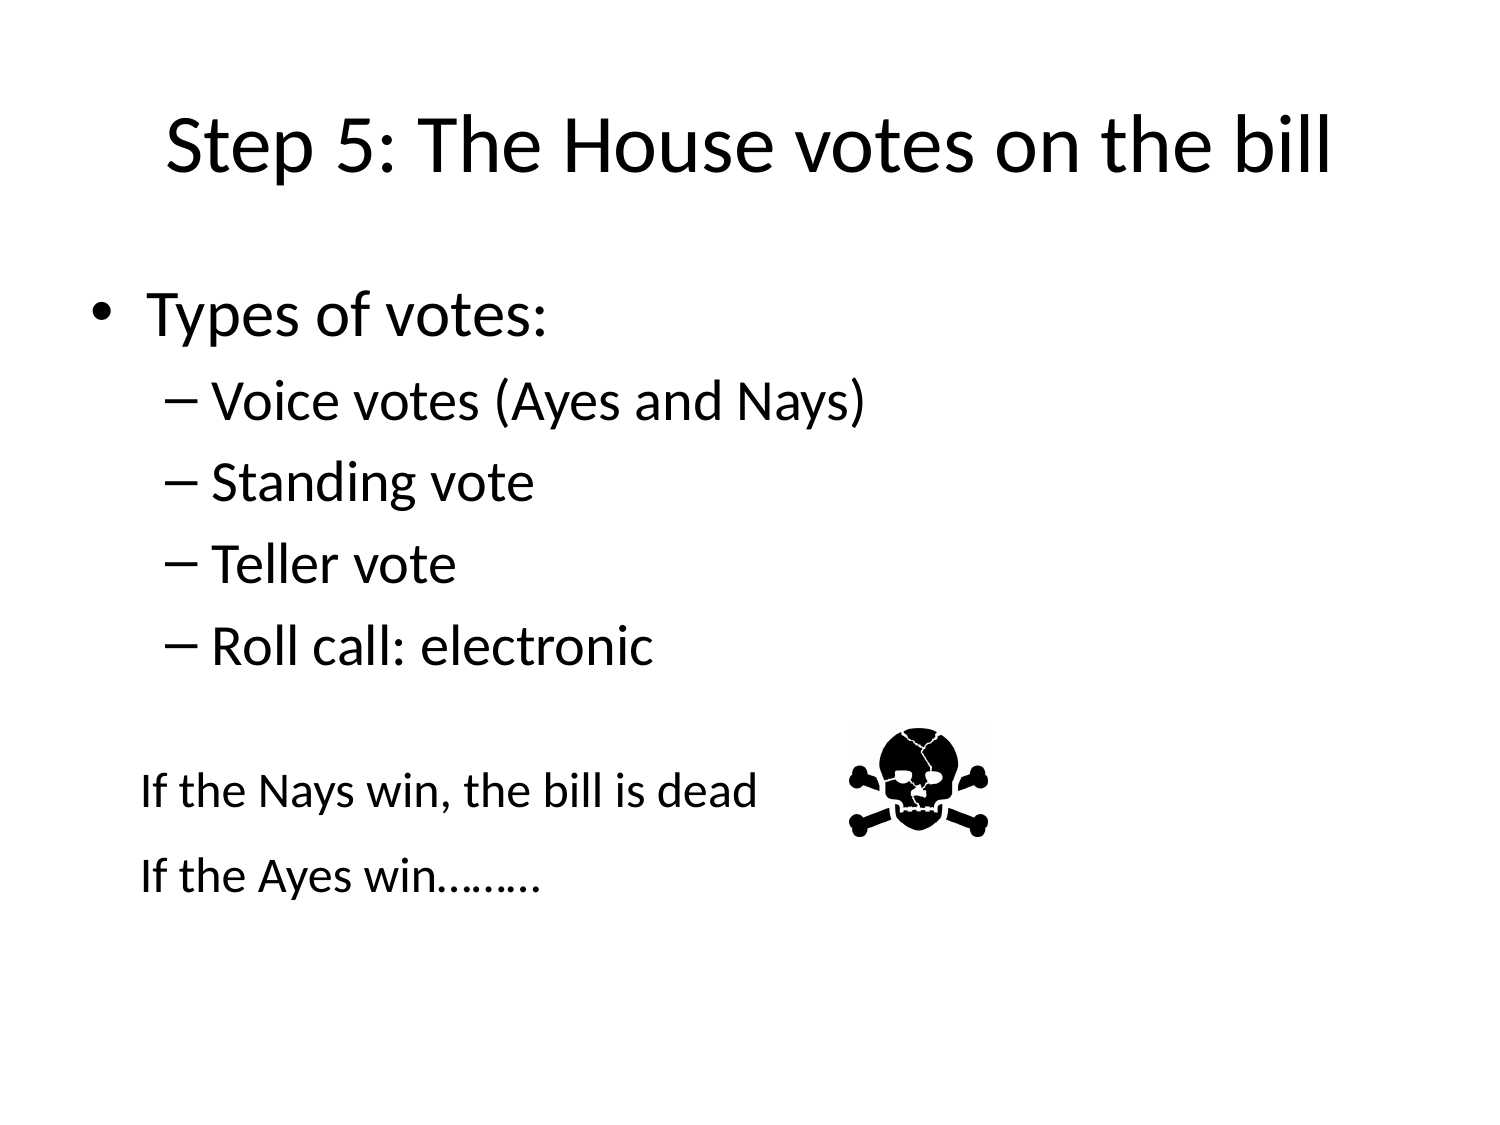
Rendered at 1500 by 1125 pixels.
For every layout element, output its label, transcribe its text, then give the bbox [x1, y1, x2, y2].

title Step 5: The House votes on the bill [75, 45, 1425, 233]
list Types of votes: Voice votes (Ayes and Nays) Standing vote Teller vote Roll call: electronic [75, 262, 1350, 713]
text_box If the Nays win, the bill is dead If the Ayes win……… [125, 750, 1125, 910]
picture [849, 724, 988, 837]
